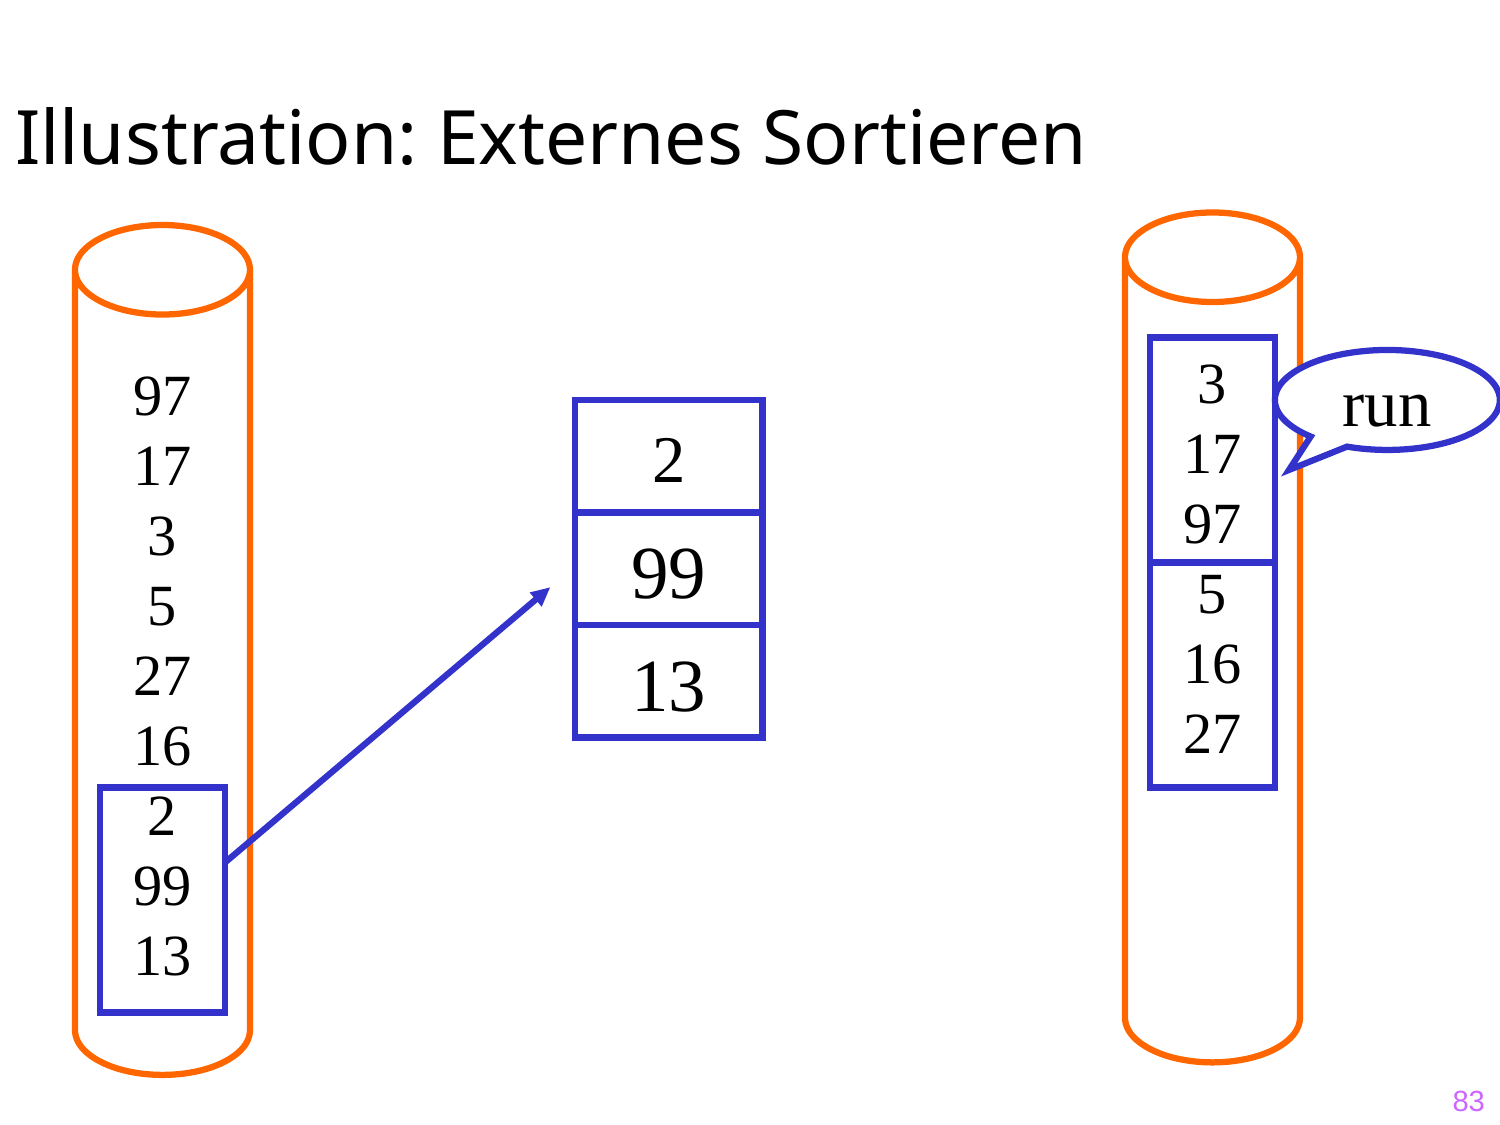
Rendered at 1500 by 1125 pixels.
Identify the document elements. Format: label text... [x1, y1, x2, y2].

text_box 13 [575, 624, 763, 738]
text_box [99, 787, 225, 1013]
text_box [224, 587, 550, 863]
text_box run [1274, 349, 1500, 470]
slide_number 83 [1187, 1049, 1500, 1125]
text_box 97 [76, 225, 249, 314]
text_box 4 [1125, 212, 1300, 302]
text_box 2 [575, 399, 763, 512]
text_box 3 17 97 5 16 27 [1125, 212, 1300, 1063]
text_box 99 [575, 512, 763, 624]
text_box 97 17 3 5 27 16 2 99 13 [75, 224, 250, 1075]
text_box [1149, 562, 1275, 788]
title Illustration: Externes Sortieren [0, 0, 1500, 188]
text_box [1149, 337, 1275, 562]
